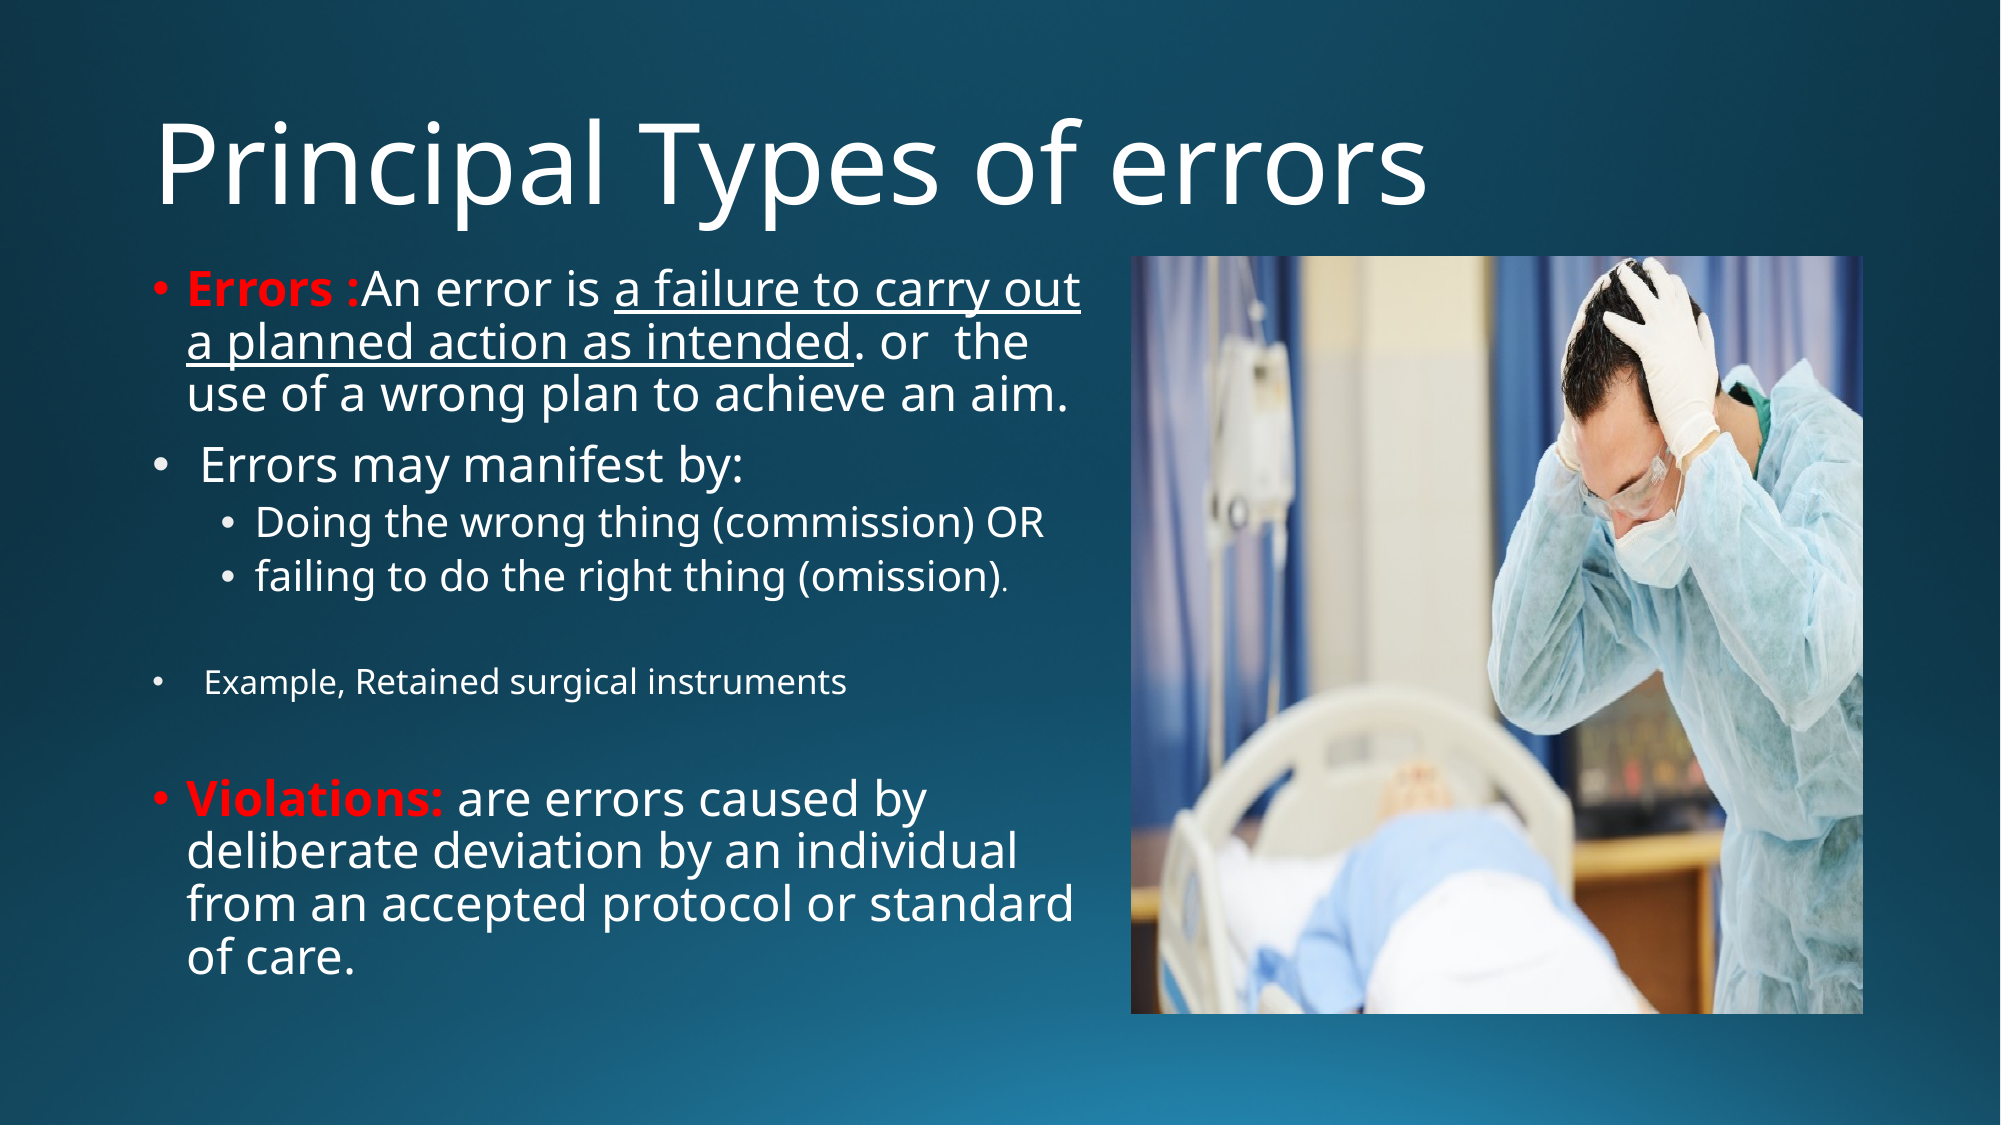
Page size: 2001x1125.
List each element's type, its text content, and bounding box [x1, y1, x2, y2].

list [1131, 256, 1863, 1014]
title Principal Types of errors [137, 59, 1863, 278]
picture [0, 0, 2001, 1125]
list Errors :An error is a failure to carry out a planned action as intended. or the use of a wrong plan to achieve an aim. Errors may manifest by: Doing the wrong thing (commission) OR failing to do the right thing (omission). Example, Retained surgical instruments Violations: are errors caused by deliberate deviation by an individual from an accepted protocol or standard of care. [137, 256, 1100, 1014]
